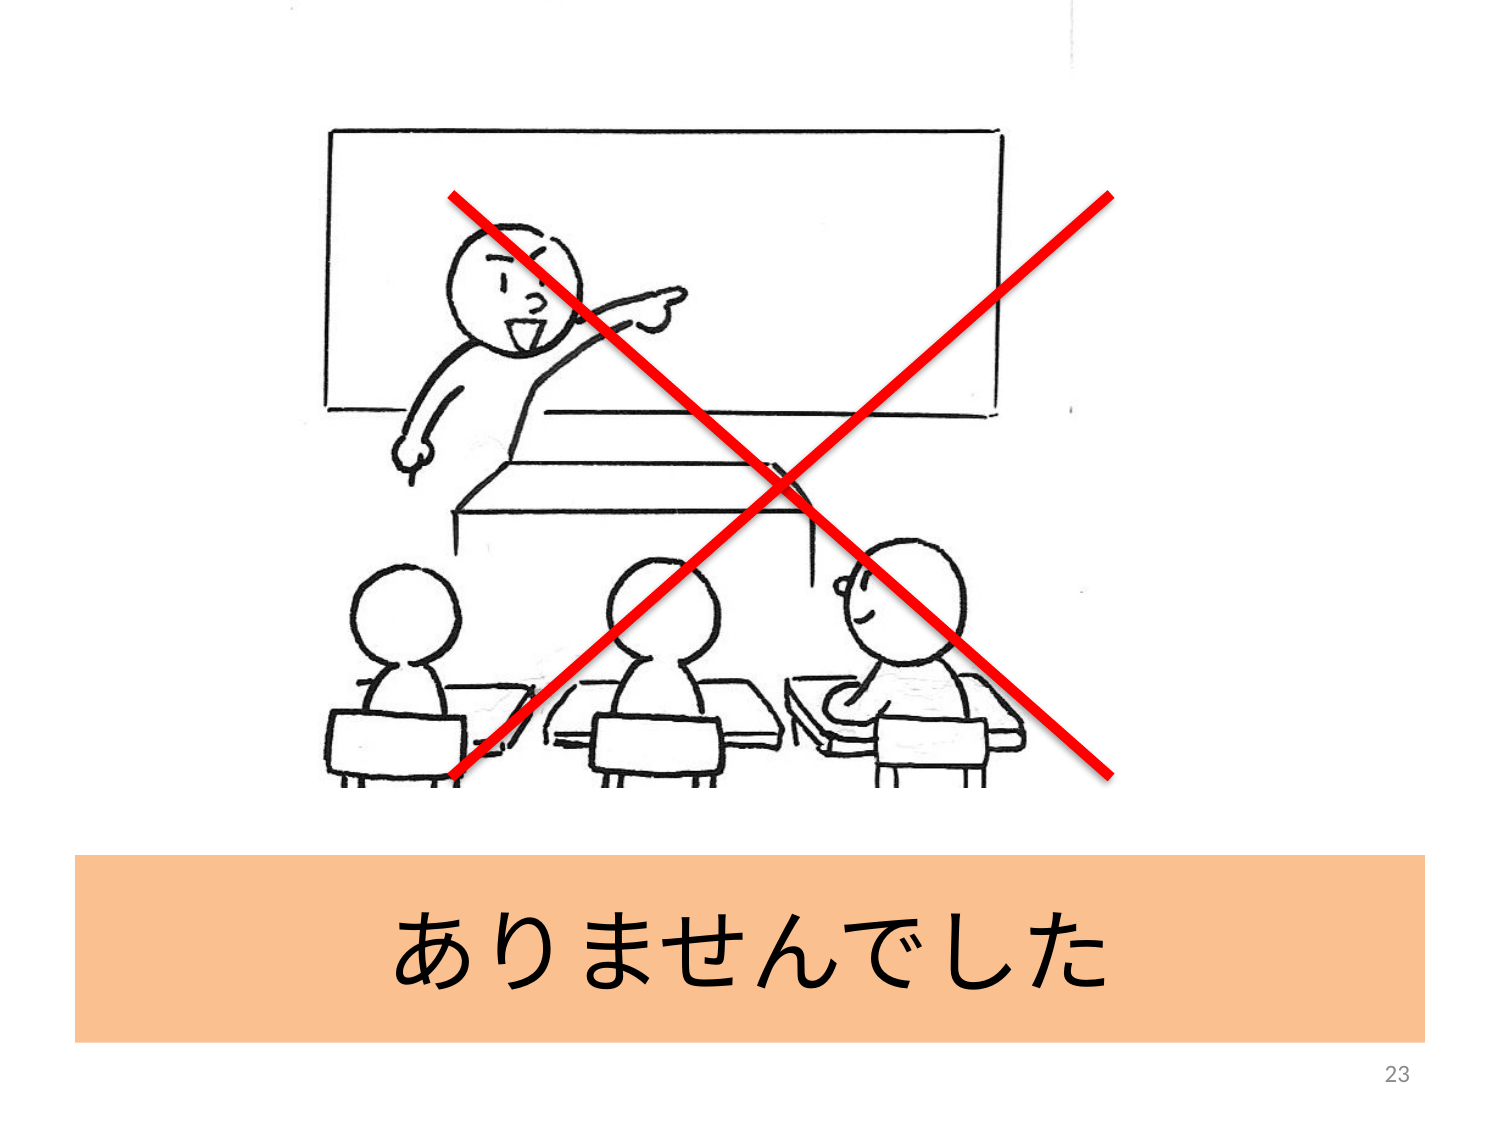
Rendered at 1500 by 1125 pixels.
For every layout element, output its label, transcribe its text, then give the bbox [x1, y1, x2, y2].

title ありませんでした [75, 855, 1425, 1043]
picture [259, 0, 1119, 789]
slide_number 23 [1074, 1042, 1425, 1103]
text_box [450, 193, 1112, 778]
